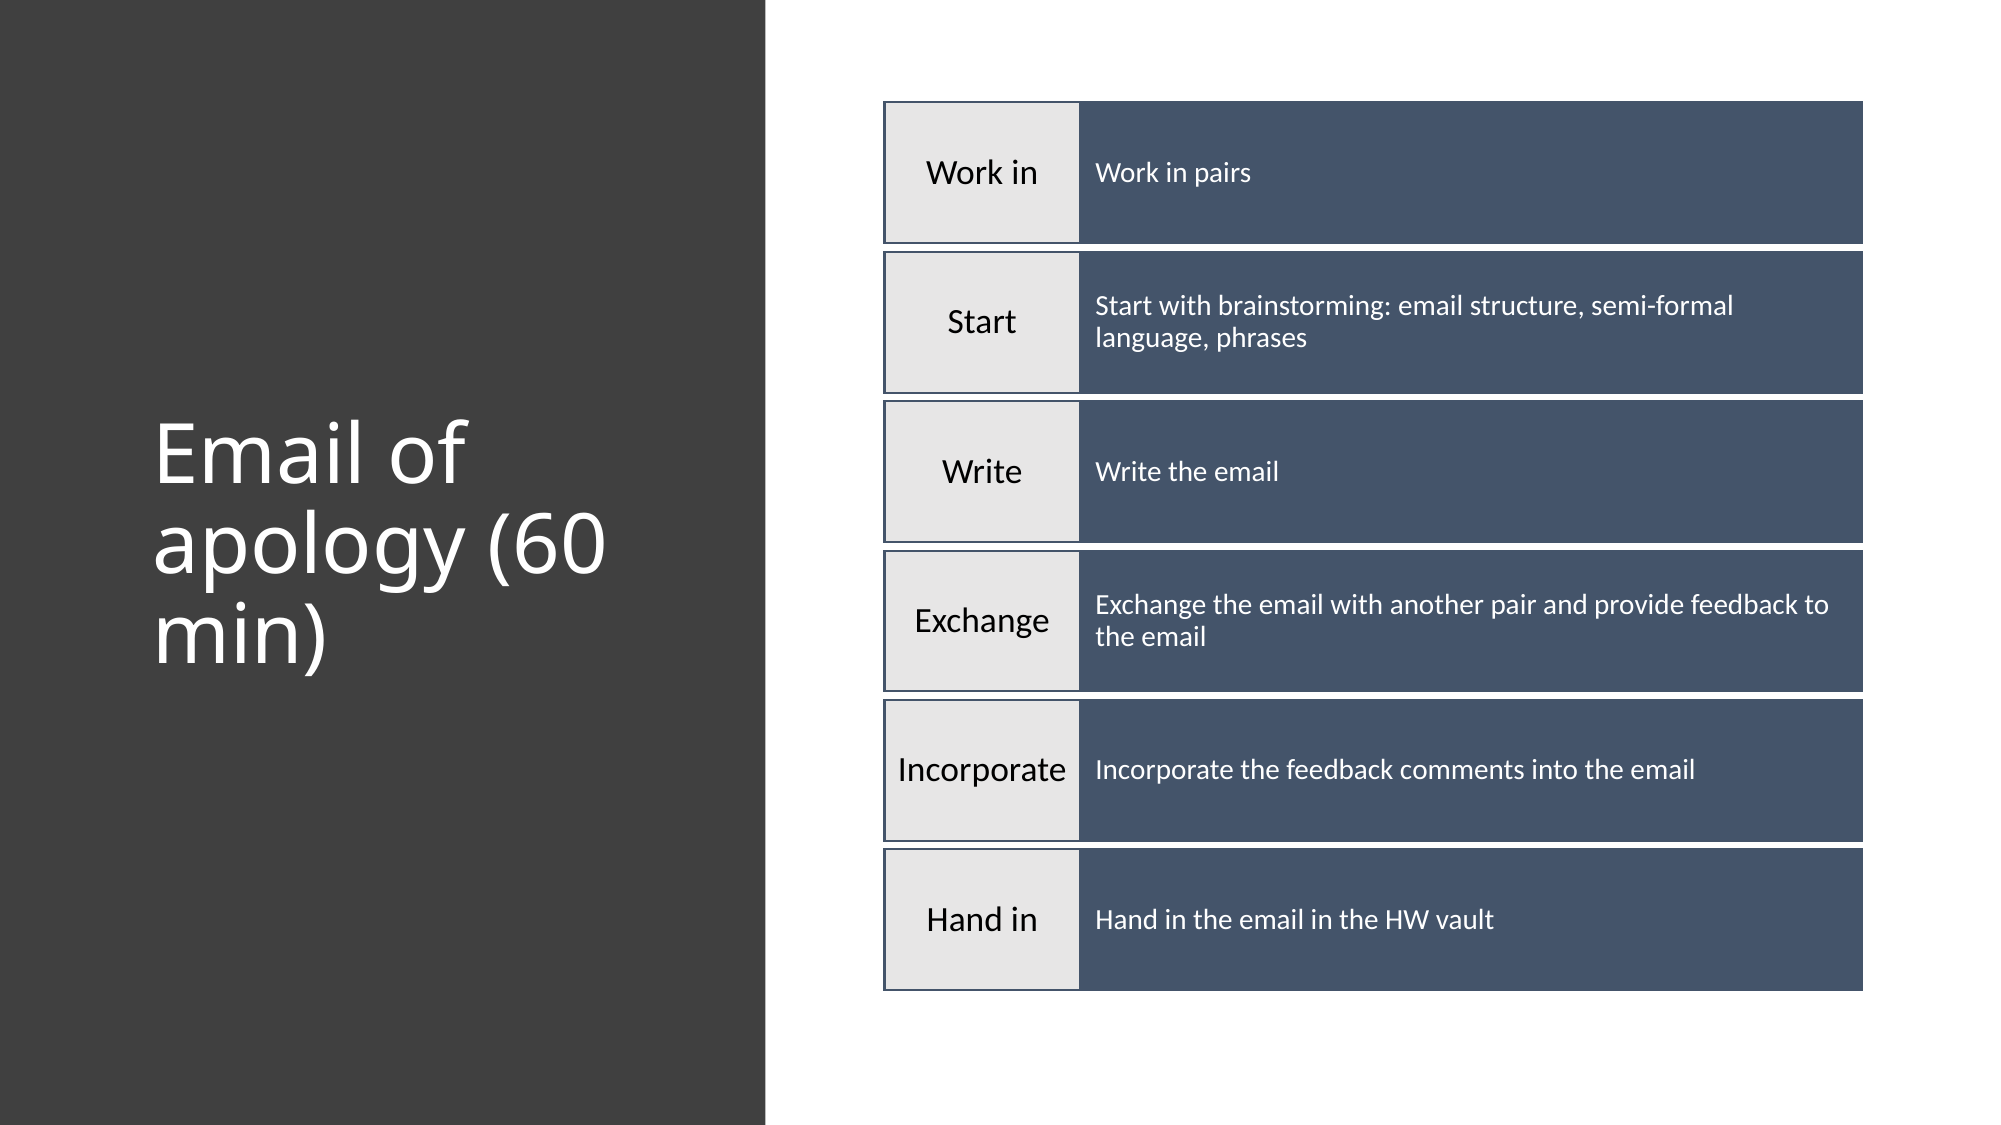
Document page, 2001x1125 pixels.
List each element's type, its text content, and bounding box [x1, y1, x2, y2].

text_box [884, 102, 1863, 991]
text_box [0, 0, 766, 1125]
title Email of apology (60 min) [137, 102, 688, 991]
